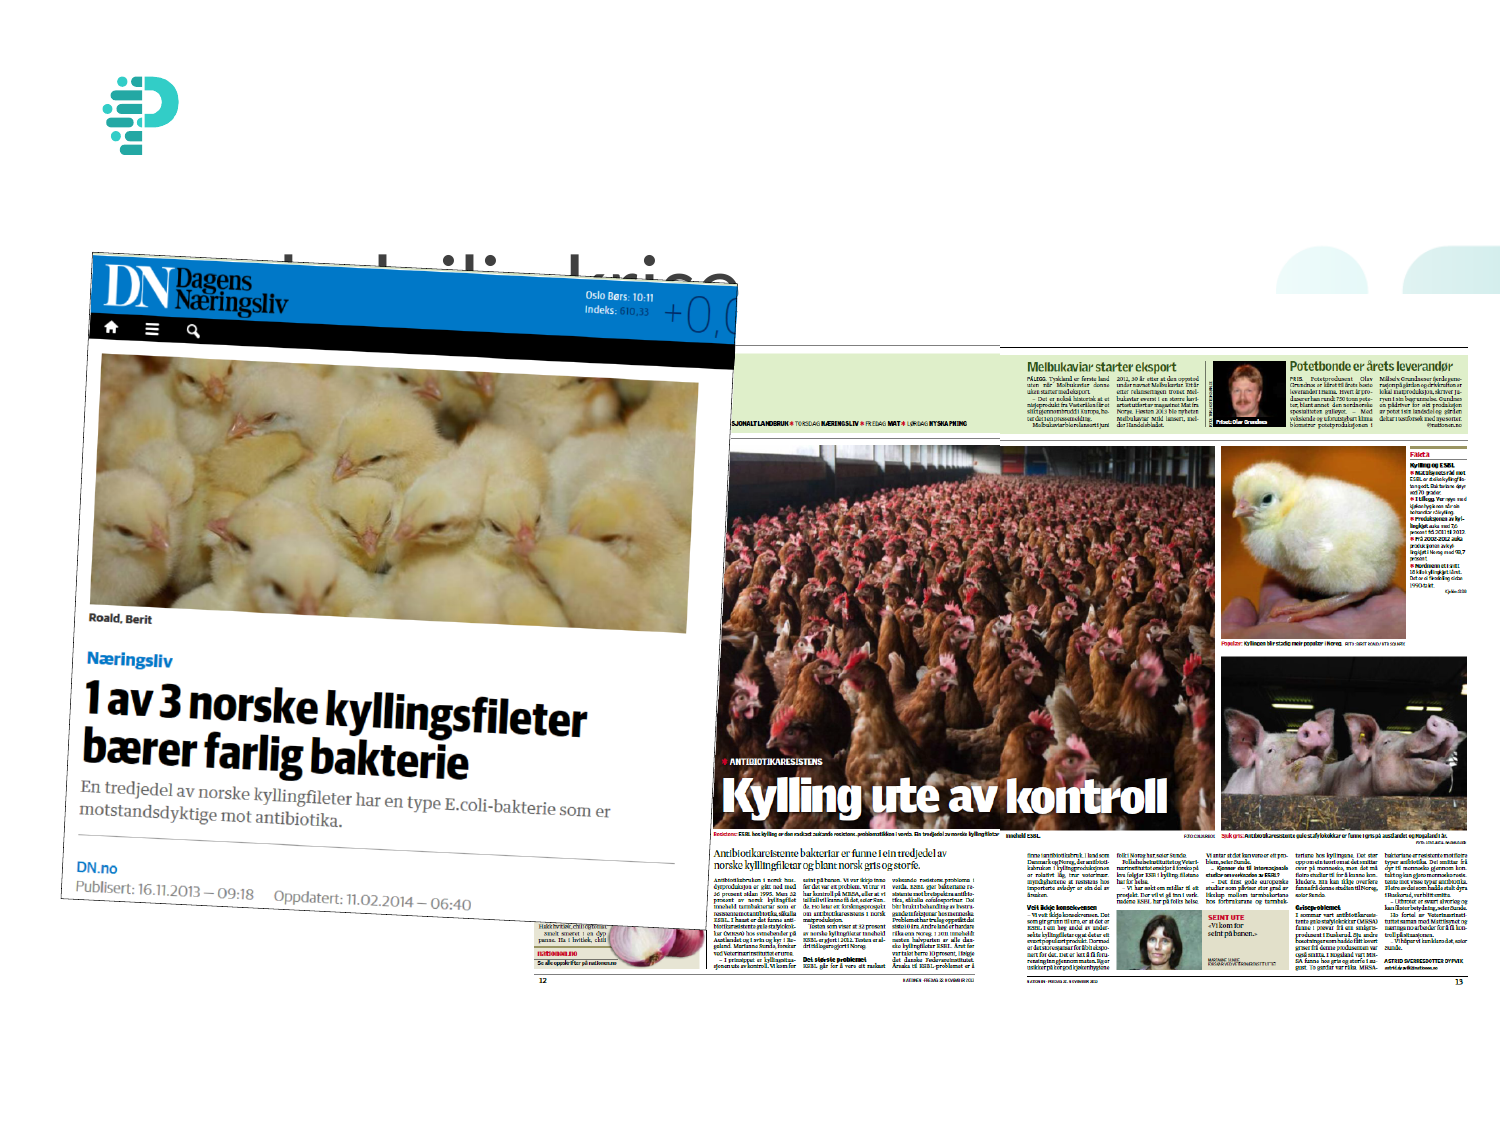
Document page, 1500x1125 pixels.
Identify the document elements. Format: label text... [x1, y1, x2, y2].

title En beleilig krise [150, 188, 1500, 293]
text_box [522, 293, 1500, 1008]
picture [62, 253, 736, 920]
